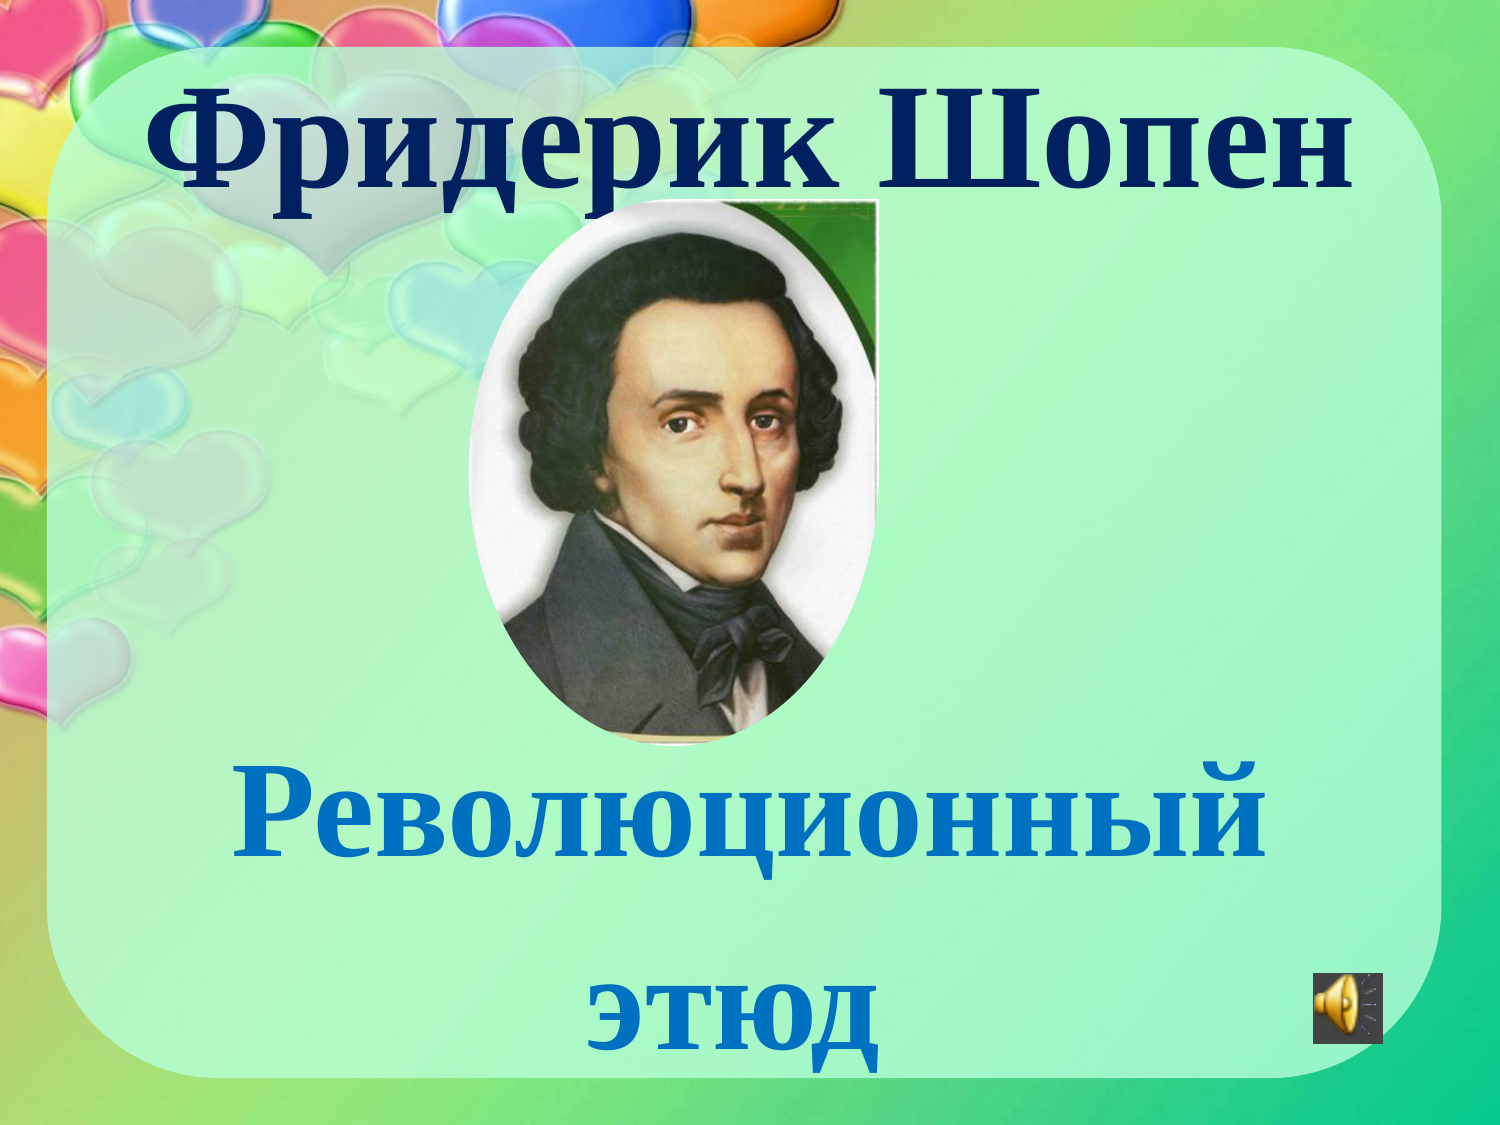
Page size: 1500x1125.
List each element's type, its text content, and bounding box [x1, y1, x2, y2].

picture [0, 0, 1500, 1125]
picture [468, 198, 880, 747]
title Фридерик Шопен [74, 44, 1426, 212]
list Революционный этюд [74, 234, 1426, 1125]
picture [1312, 972, 1385, 1045]
